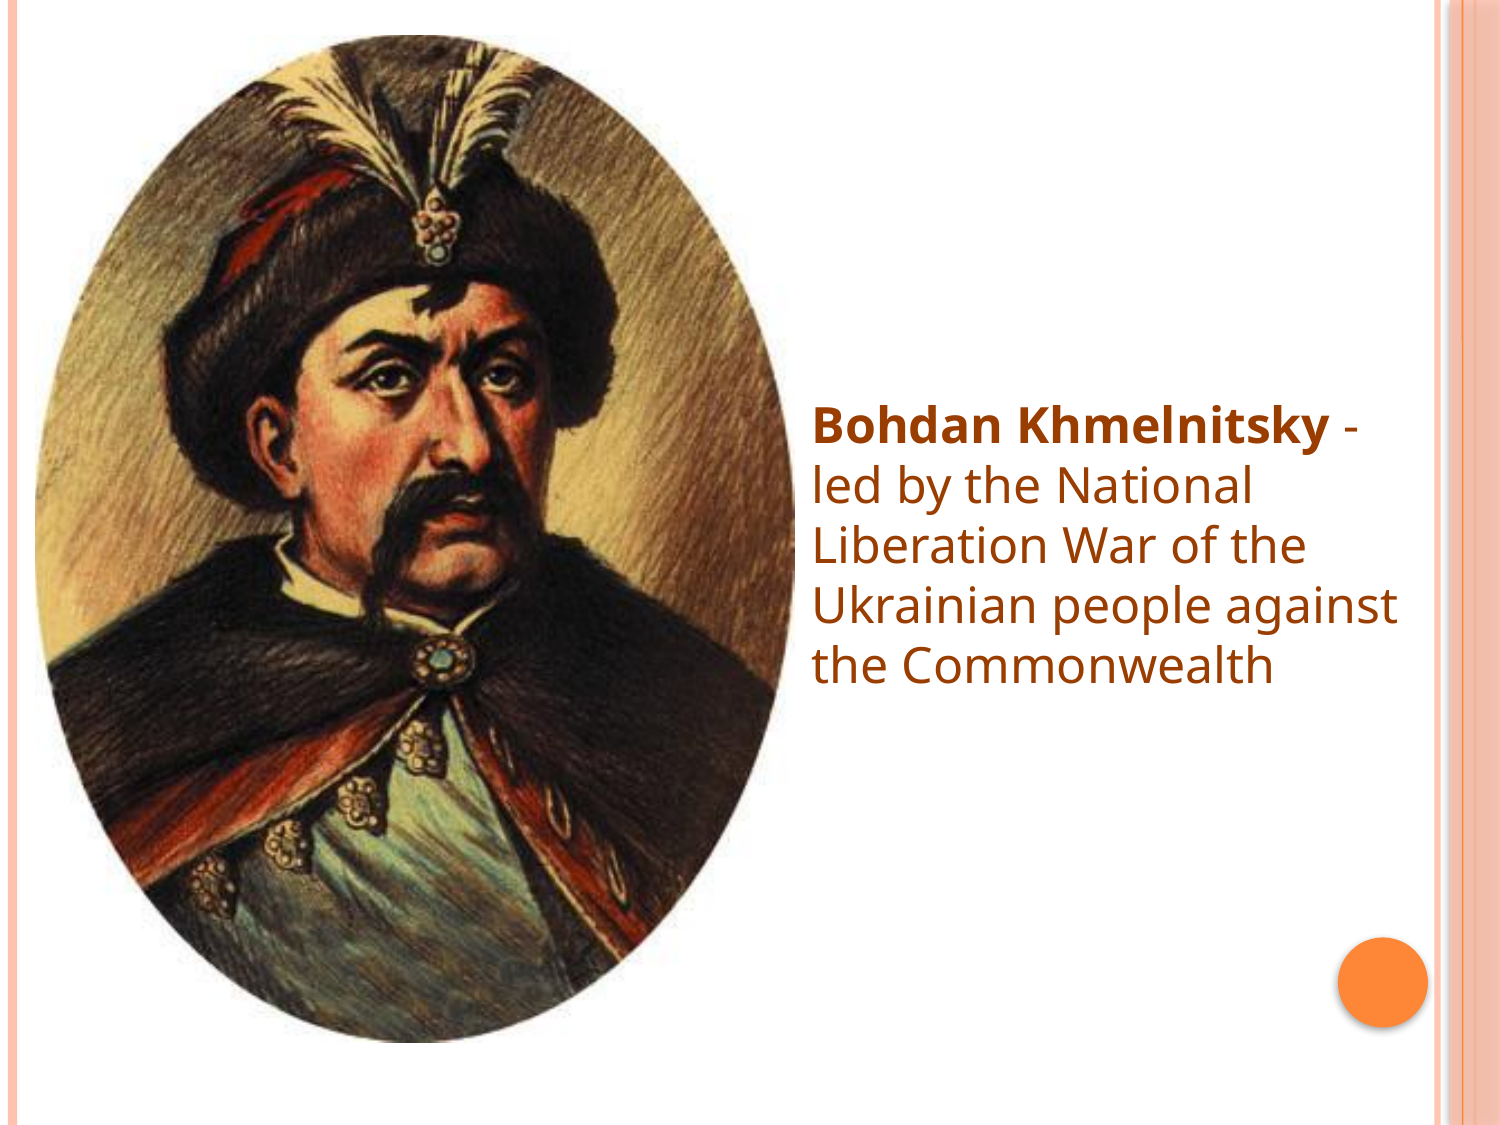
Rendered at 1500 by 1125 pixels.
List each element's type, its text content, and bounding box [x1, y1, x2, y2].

text_box Bohdan Khmelnitsky - led by the National Liberation War of the Ukrainian people against the Commonwealth [800, 386, 1430, 702]
picture [34, 34, 796, 1044]
